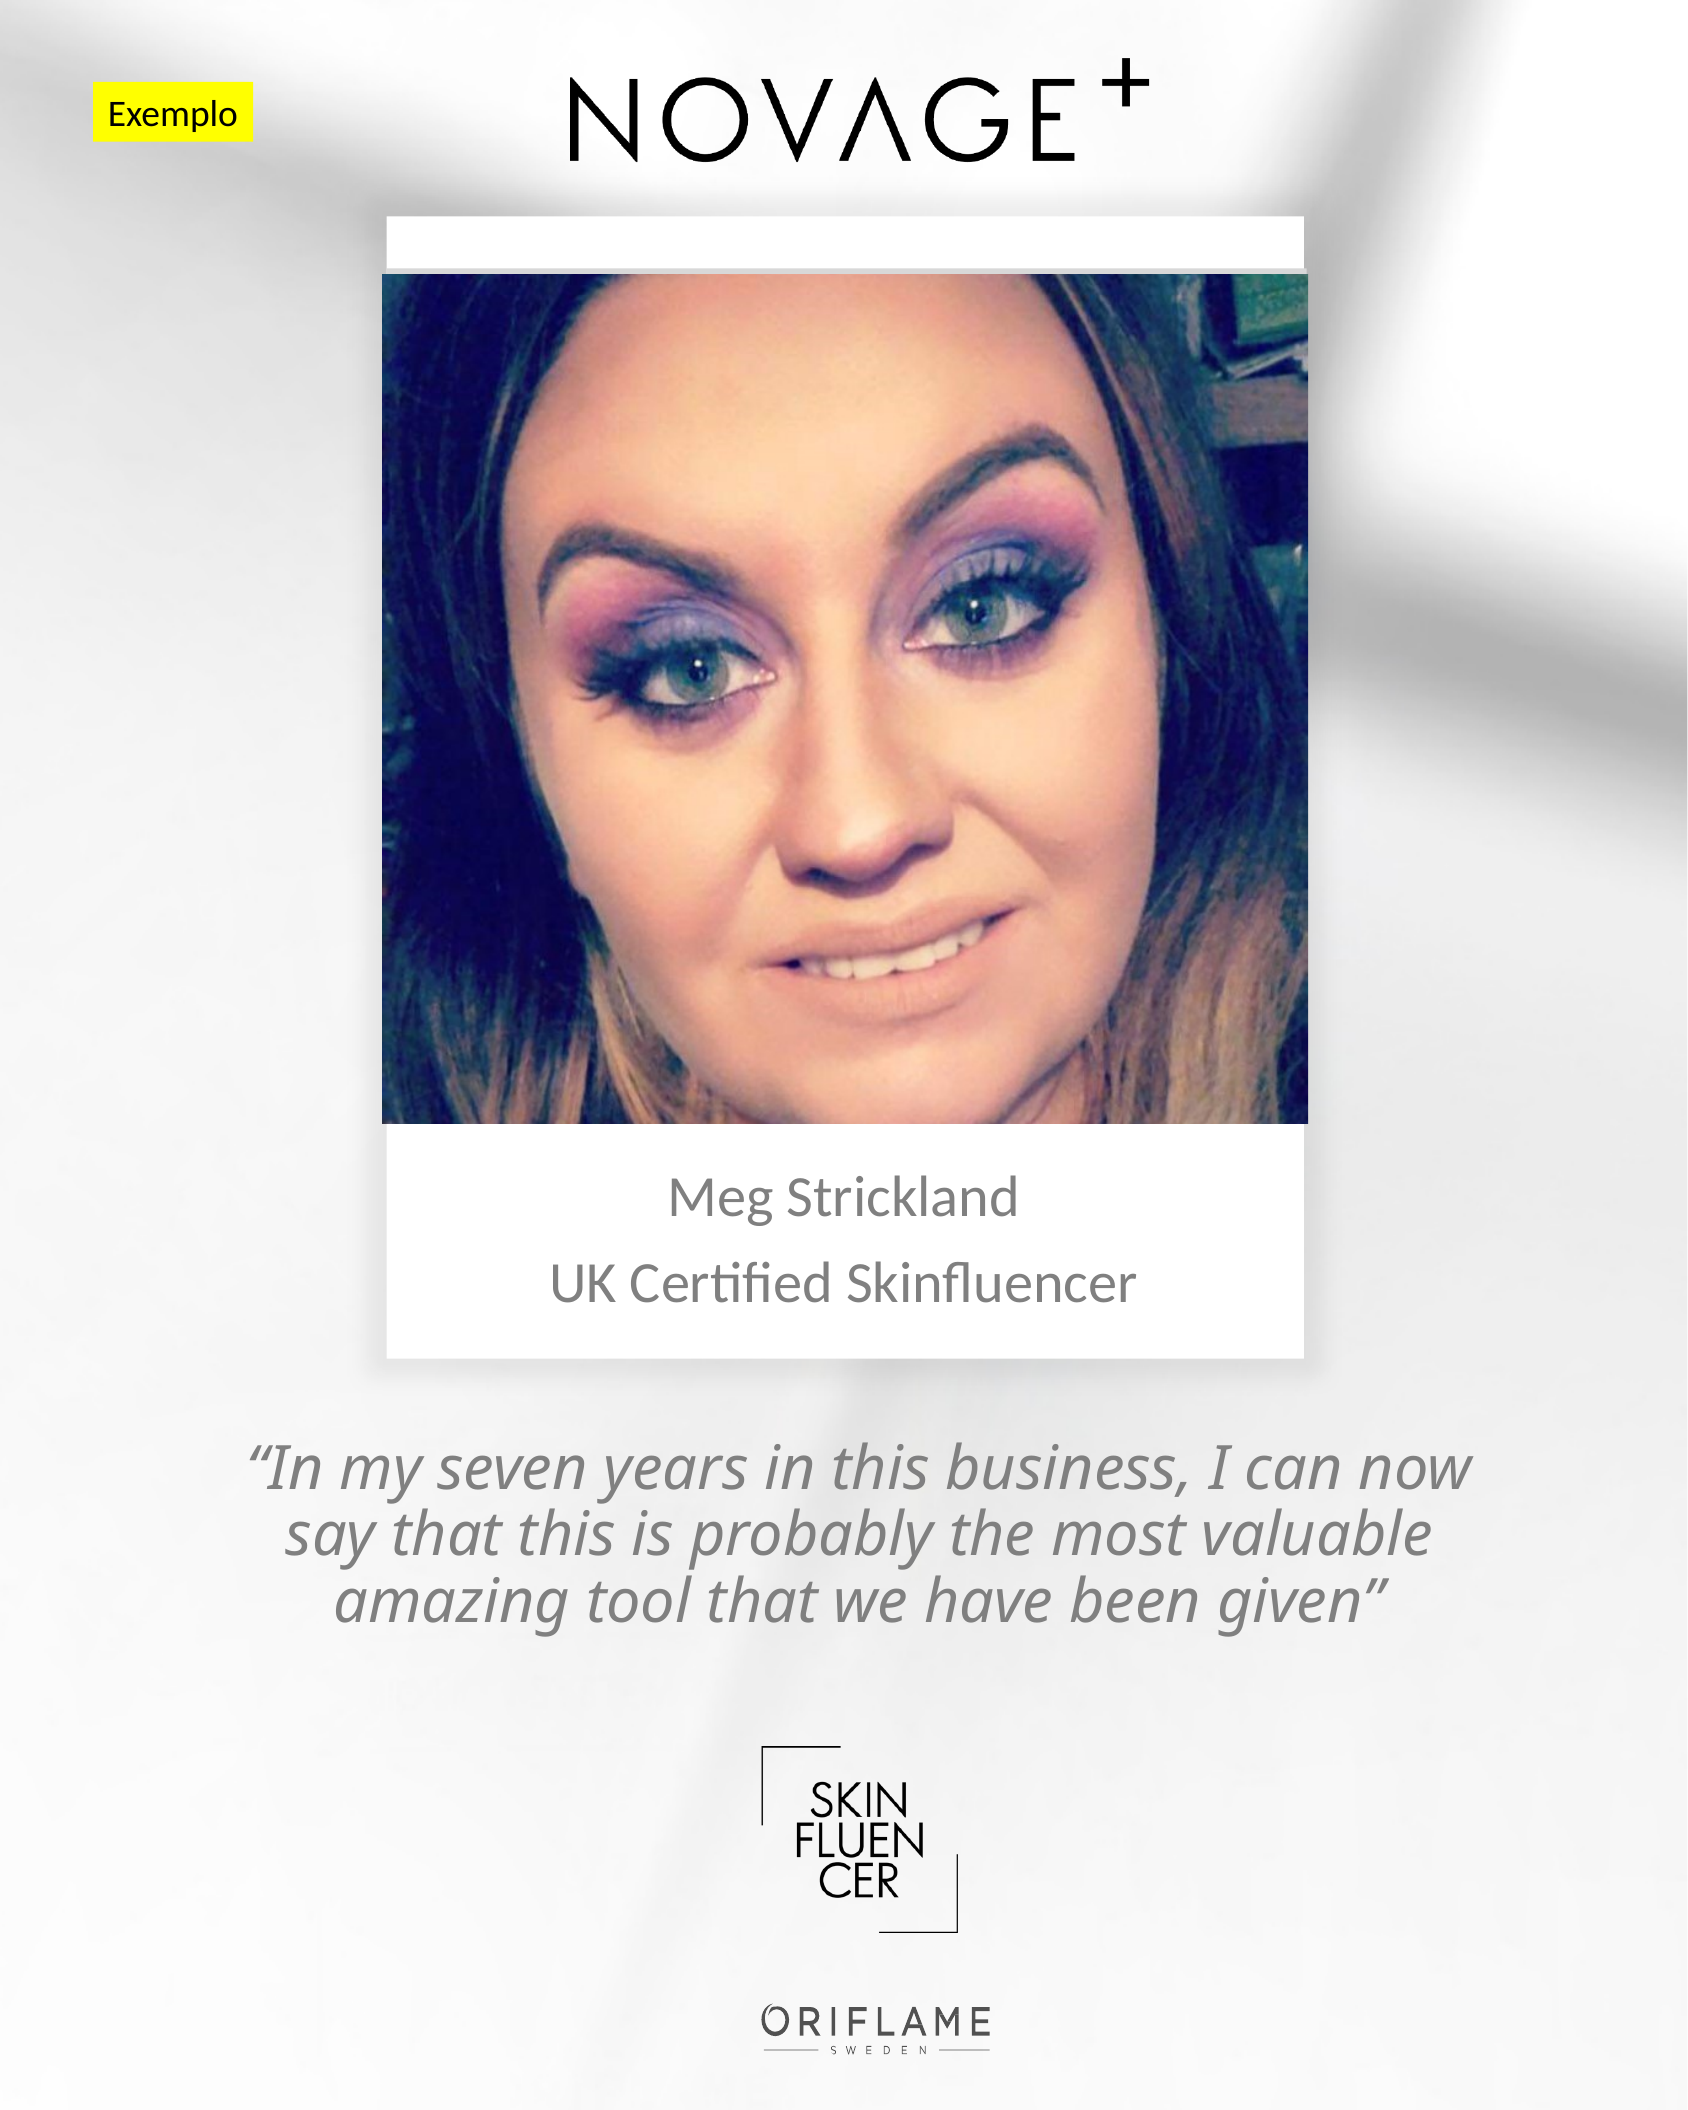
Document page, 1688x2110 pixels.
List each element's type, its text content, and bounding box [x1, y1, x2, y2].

text_box Exemplo [93, 81, 254, 142]
list Meg Strickland UK Certified Skinfluencer [498, 1158, 1189, 1318]
picture [0, 0, 1688, 2110]
list “In my seven years in this business, I can now say that this is probably the most valuable amazing tool that we have been given” [229, 1429, 1490, 1705]
